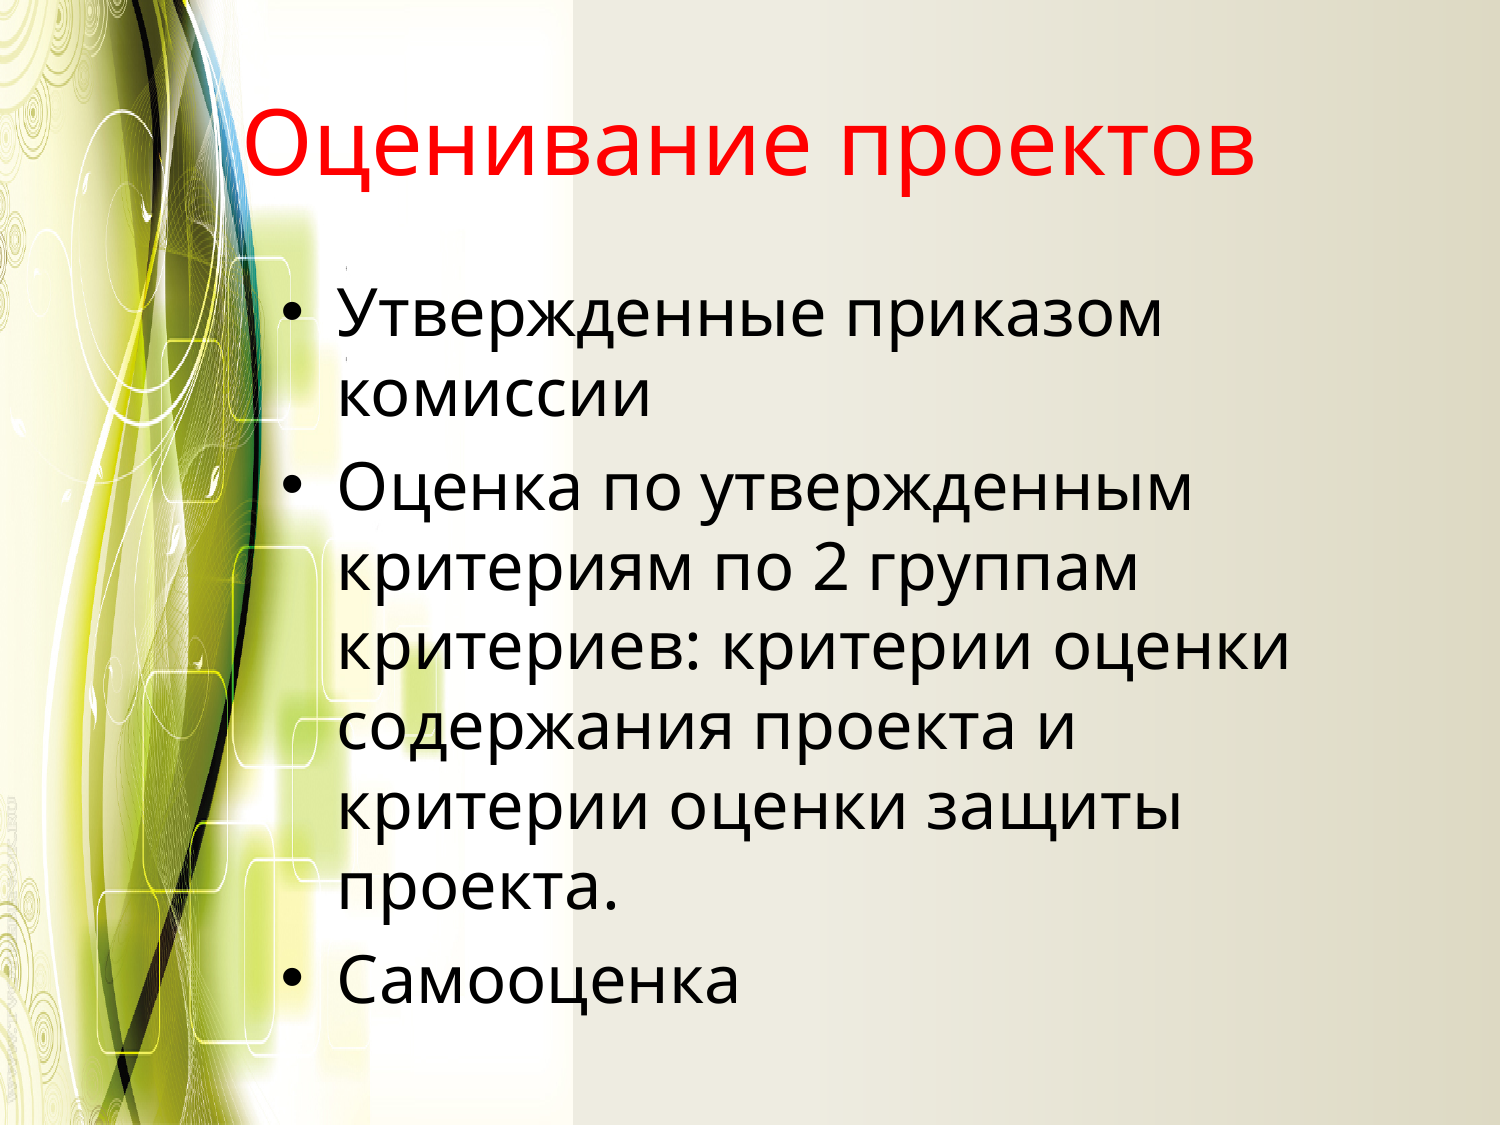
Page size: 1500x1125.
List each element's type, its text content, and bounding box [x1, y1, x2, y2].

list Утвержденные приказом комиссии Оценка по утвержденным критериям по 2 группам критериев: критерии оценки содержания проекта и критерии оценки защиты проекта. Самооценка [265, 262, 1425, 1005]
picture [0, 0, 573, 1125]
title Оценивание проектов [75, 45, 1425, 233]
